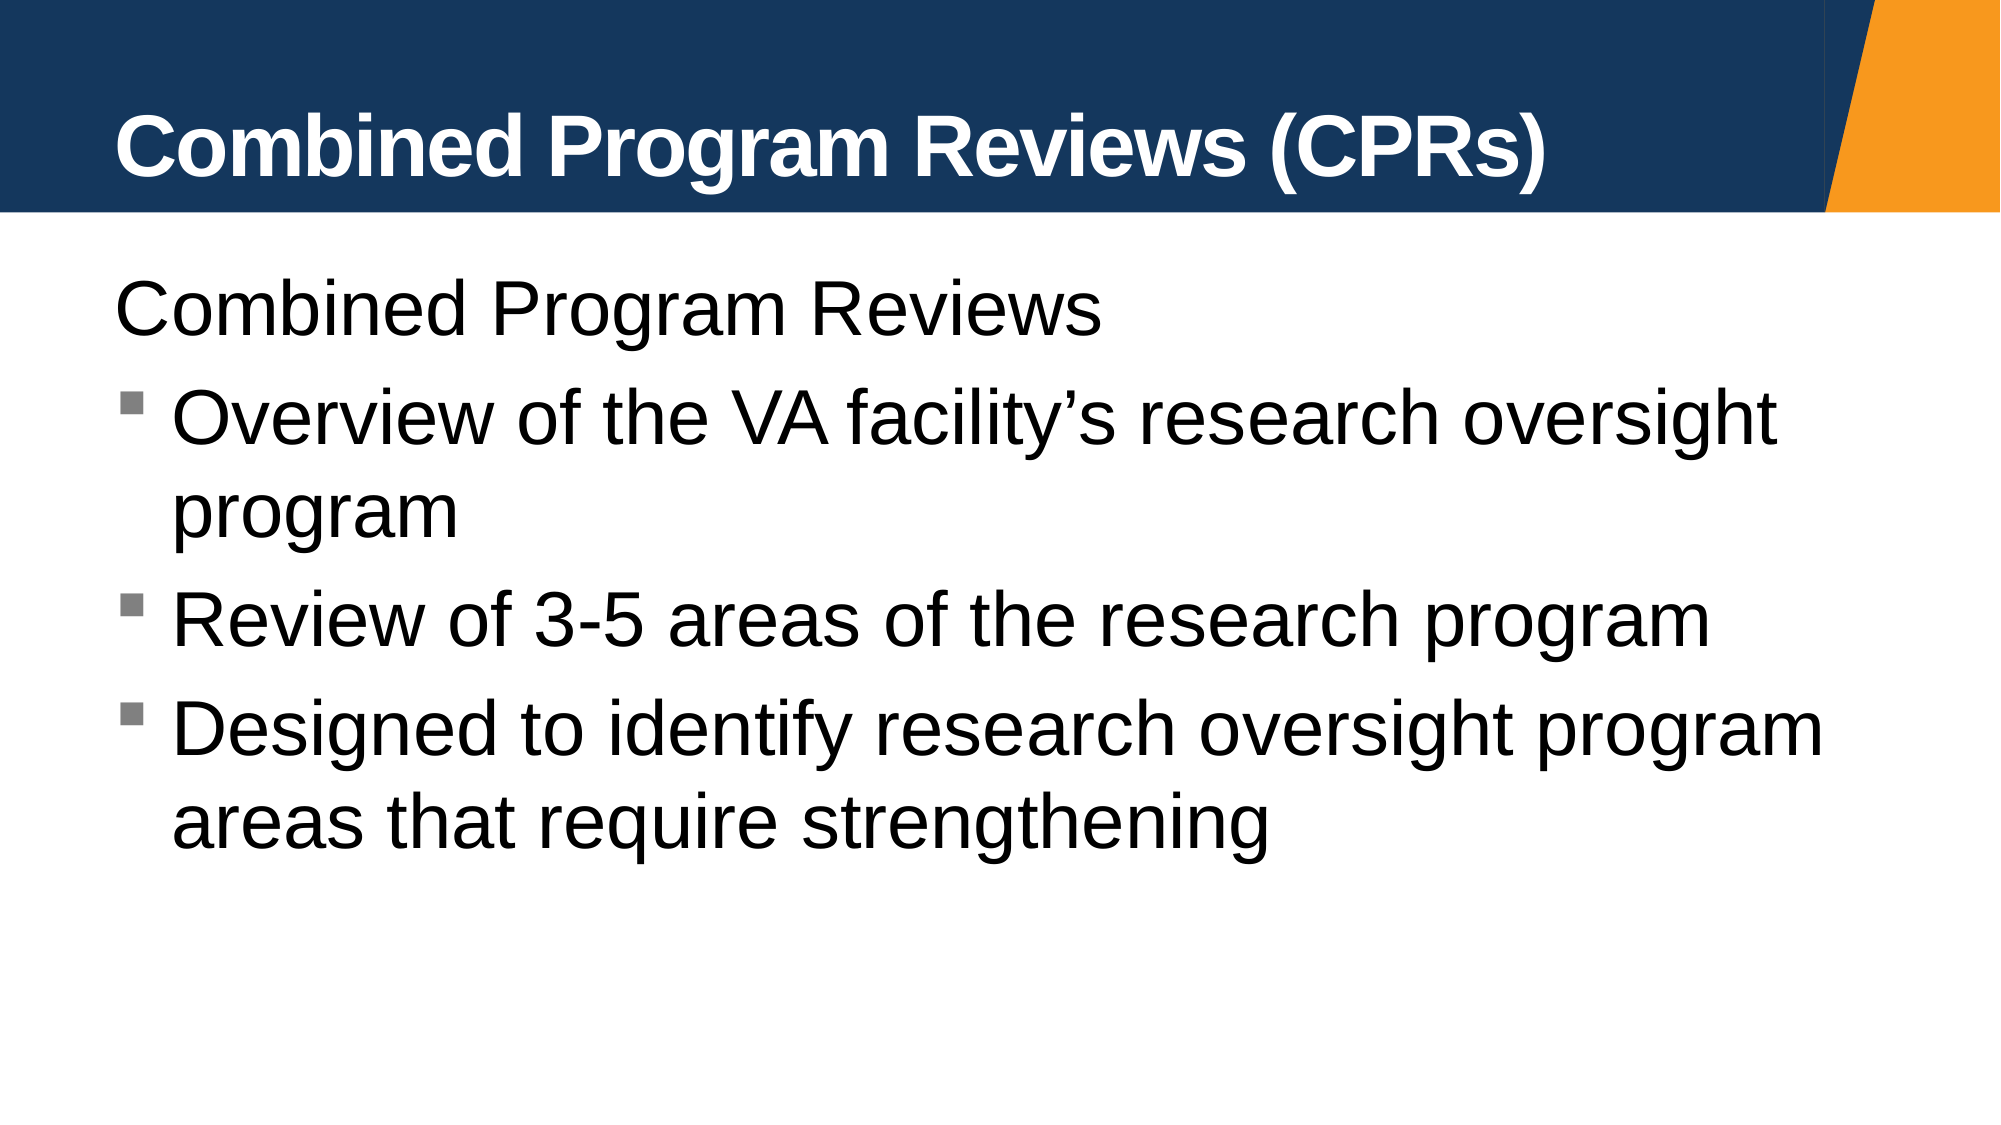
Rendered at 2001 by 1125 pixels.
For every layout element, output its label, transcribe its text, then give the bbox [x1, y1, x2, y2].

list Combined Program Reviews Overview of the VA facility’s research oversight program Review of 3-5 areas of the research program Designed to identify research oversight program areas that require strengthening [99, 249, 1917, 1013]
title Combined Program Reviews (CPRs) [99, 53, 1917, 230]
